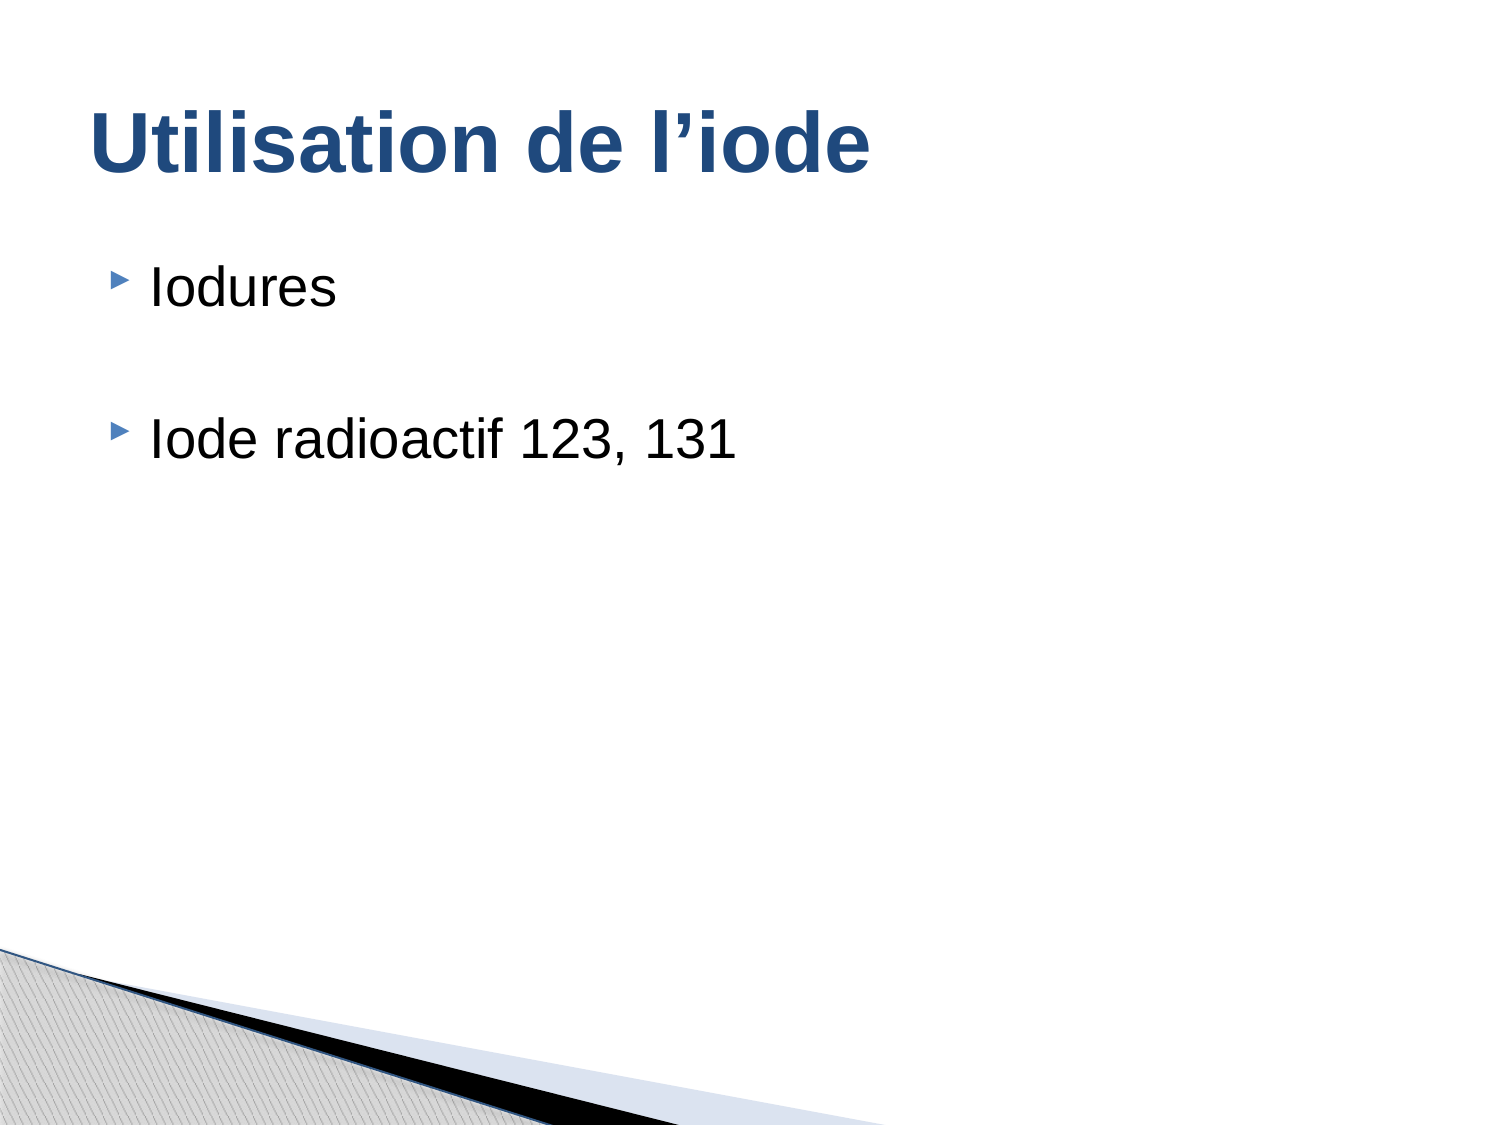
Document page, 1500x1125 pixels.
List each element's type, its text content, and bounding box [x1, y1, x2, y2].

list Iodures Iode radioactif 123, 131 [75, 243, 1425, 986]
title Utilisation de l’iode [75, 45, 1425, 233]
